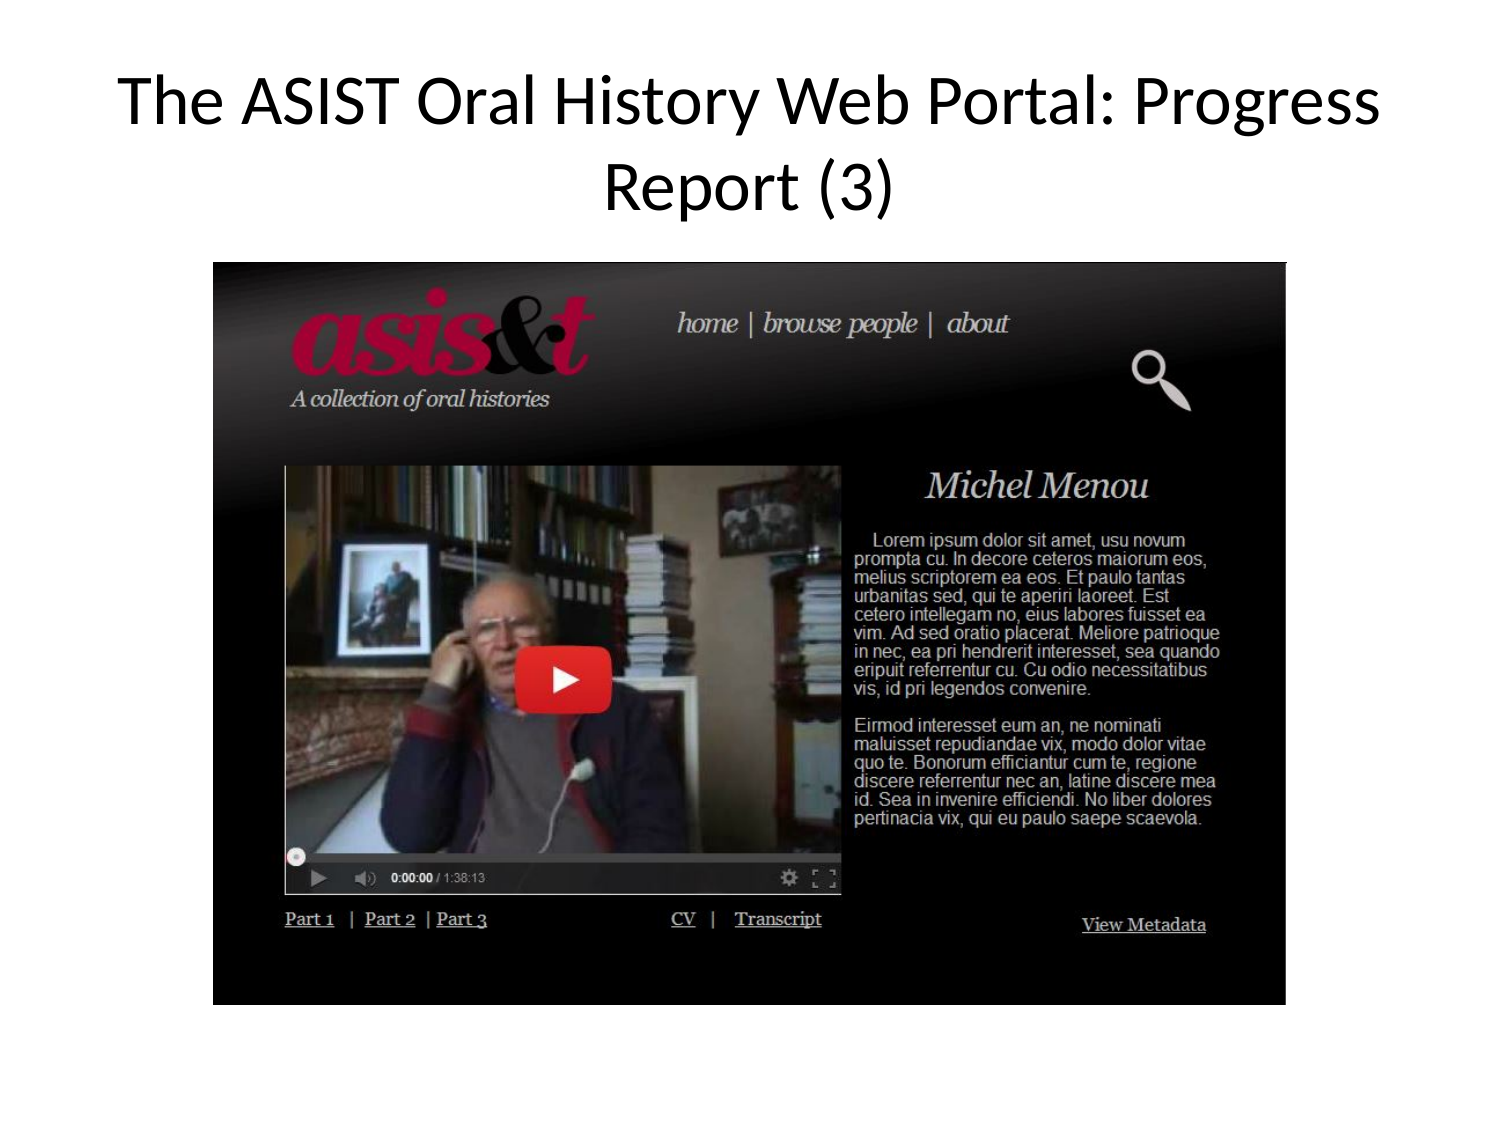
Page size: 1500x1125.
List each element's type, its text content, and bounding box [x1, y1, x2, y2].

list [213, 262, 1287, 1006]
title The ASIST Oral History Web Portal: Progress Report (3) [75, 45, 1425, 233]
